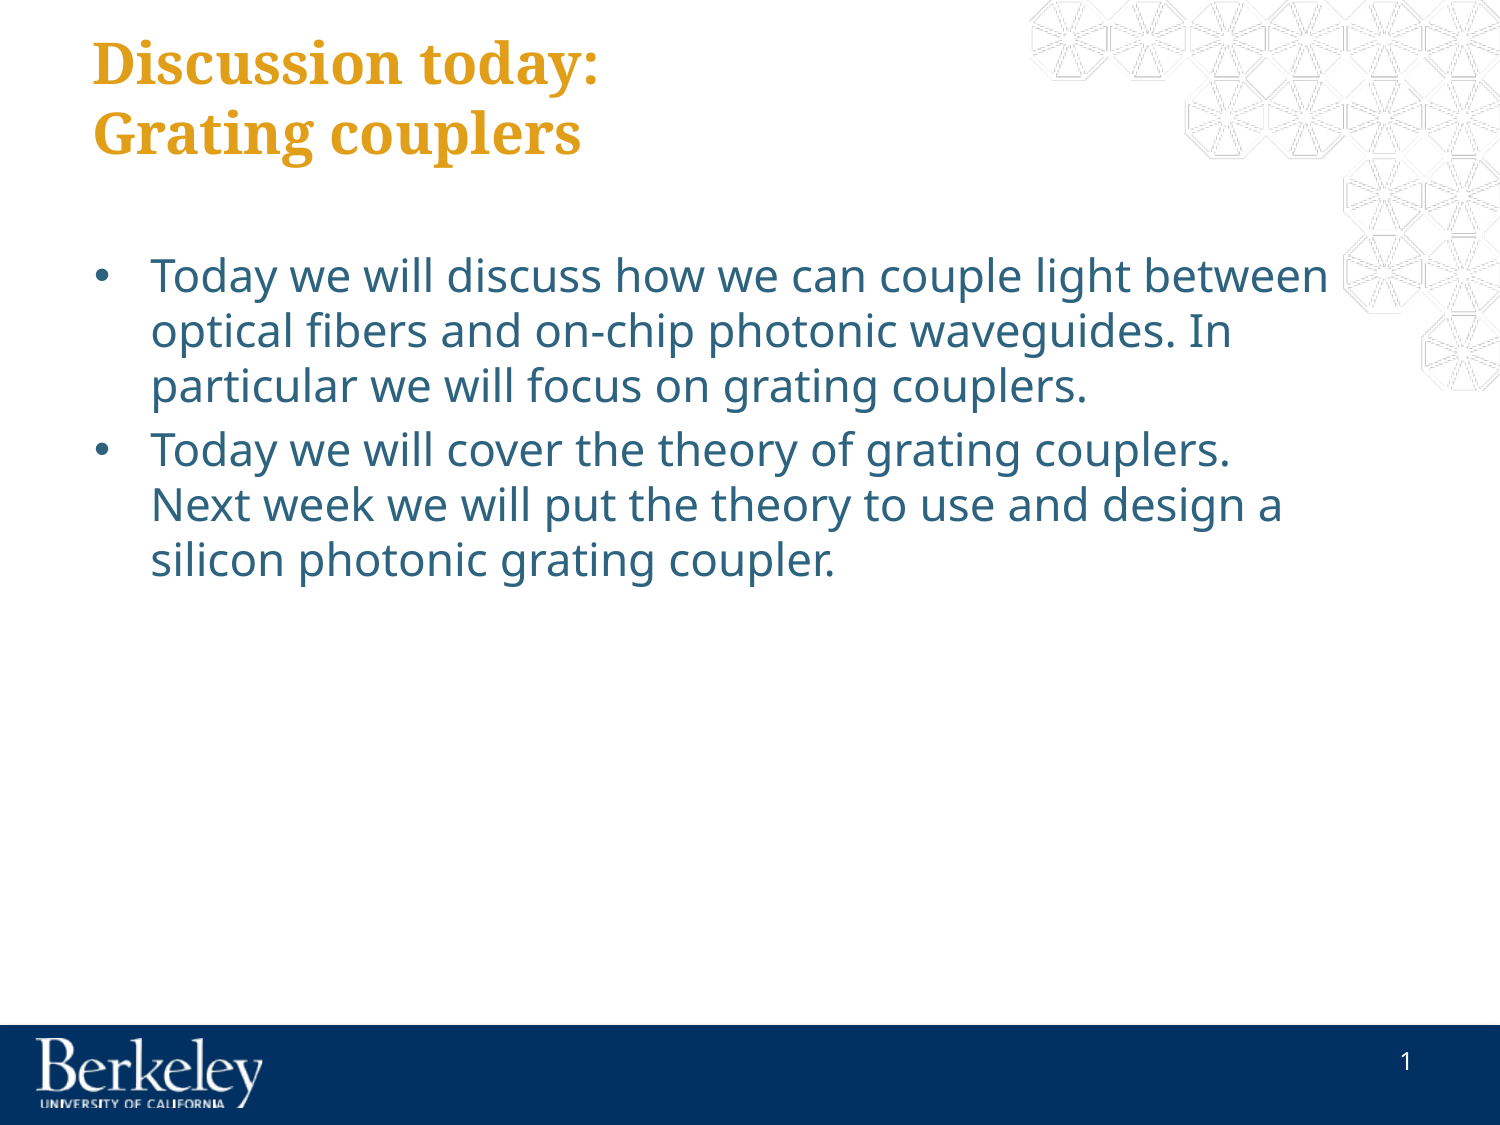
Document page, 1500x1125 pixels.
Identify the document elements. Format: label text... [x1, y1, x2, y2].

list Today we will discuss how we can couple light between optical fibers and on-chip photonic waveguides. In particular we will focus on grating couplers. Today we will cover the theory of grating couplers. Next week we will put the theory to use and design a silicon photonic grating coupler. [79, 239, 1349, 956]
title Discussion today: Grating couplers [77, 19, 1351, 175]
